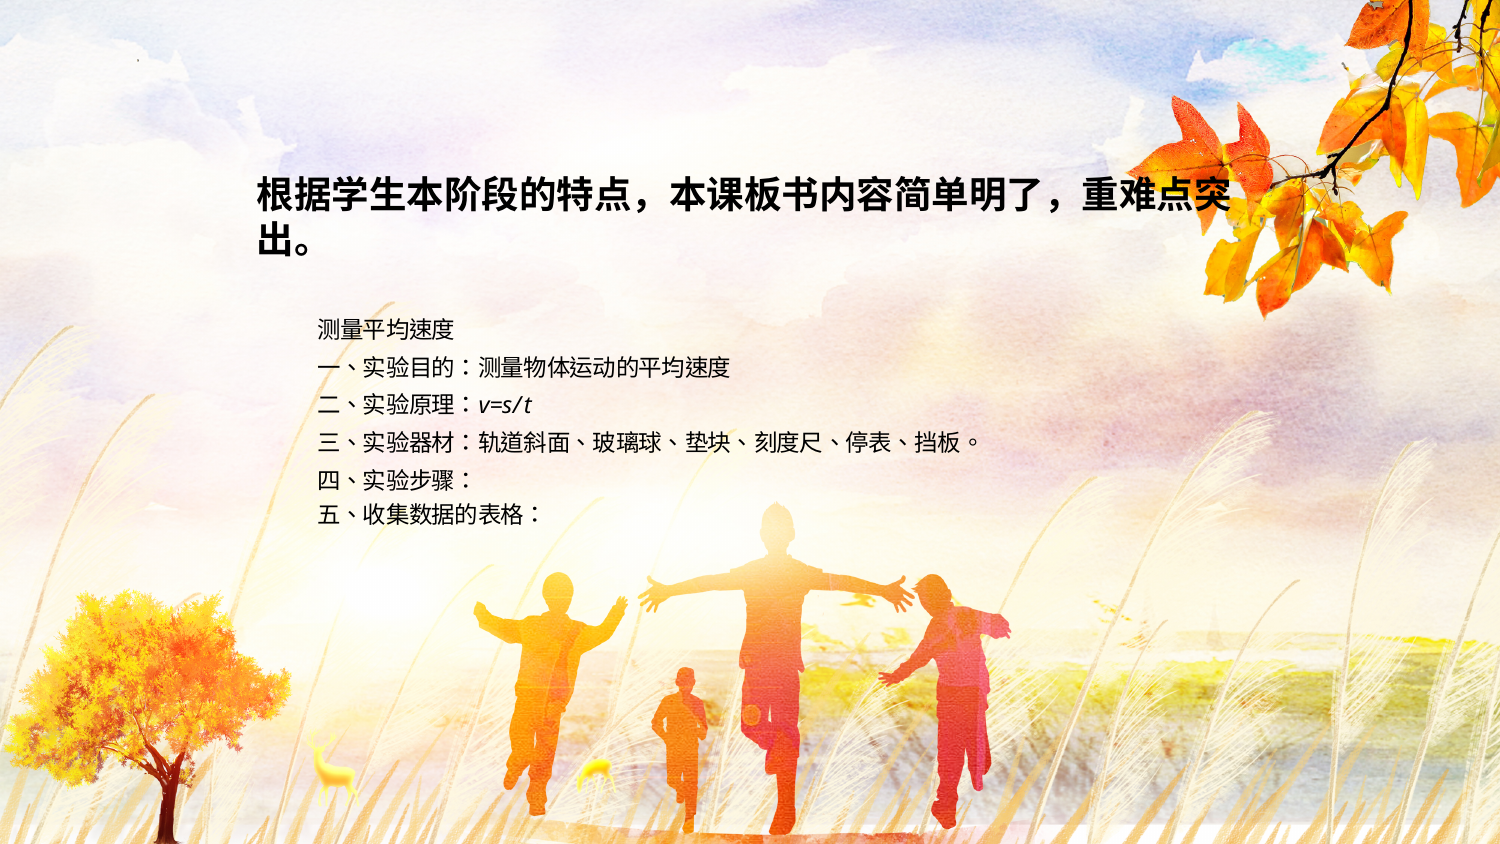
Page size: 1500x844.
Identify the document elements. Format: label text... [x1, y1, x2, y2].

text_box 根据学生本阶段的特点，本课板书内容简单明了，重难点突出。 [245, 165, 1255, 267]
picture [0, 0, 1500, 844]
